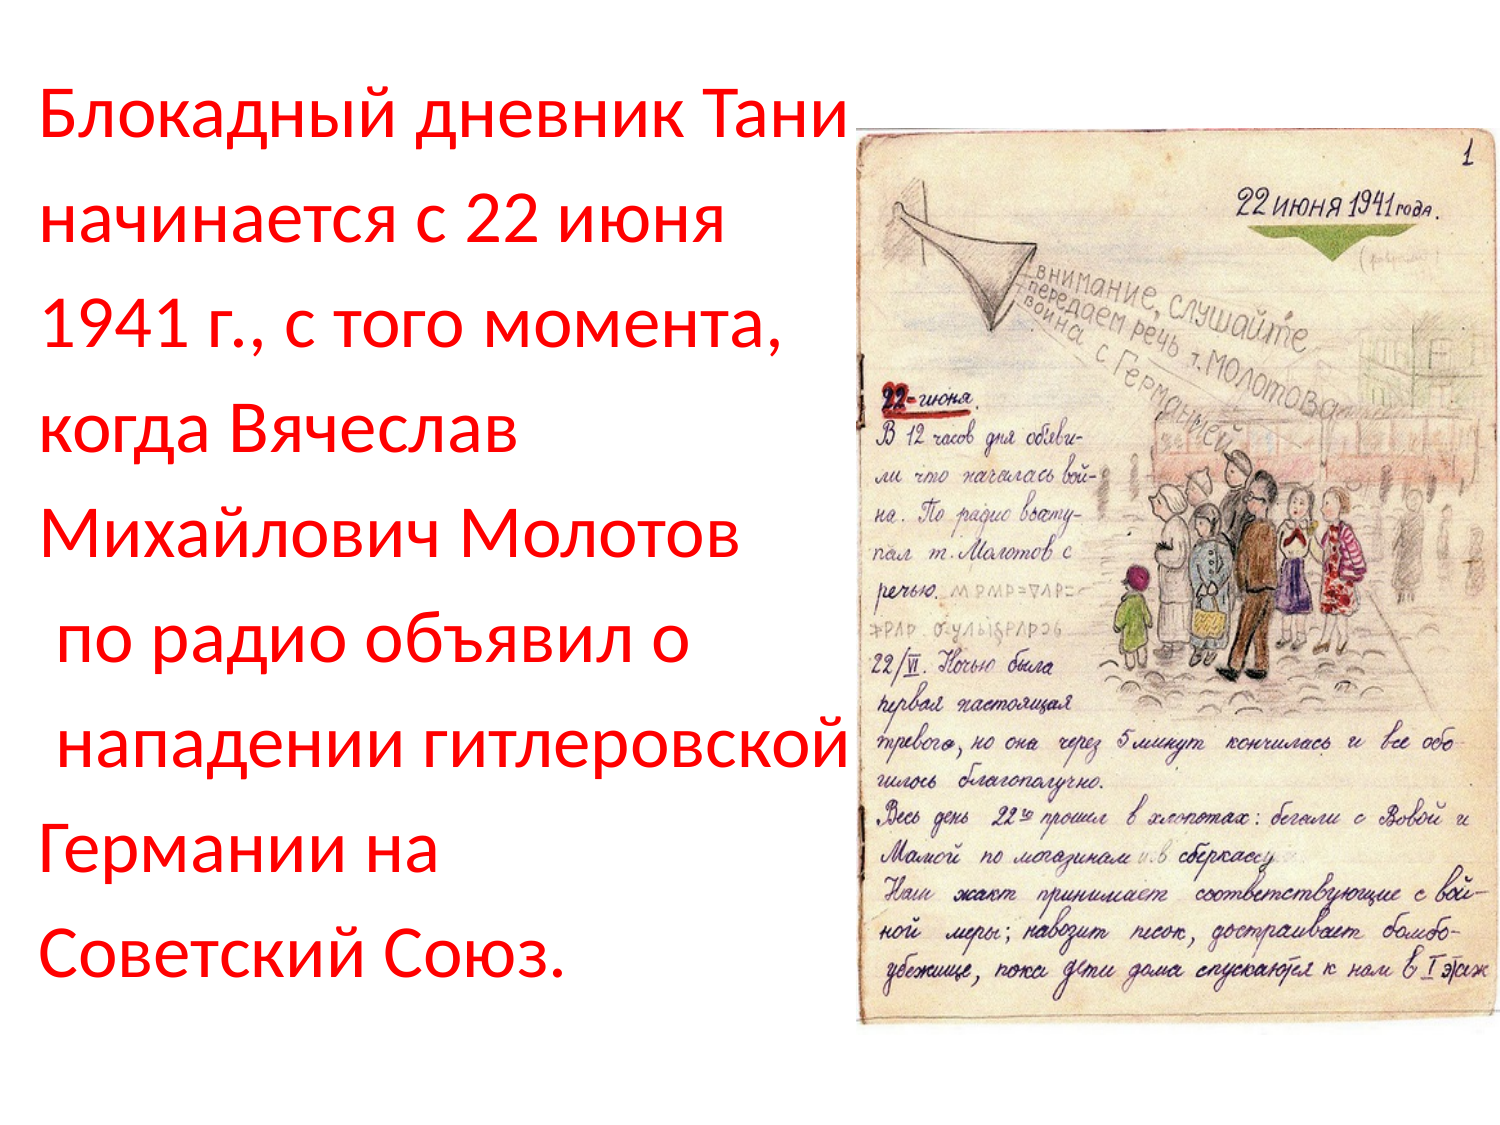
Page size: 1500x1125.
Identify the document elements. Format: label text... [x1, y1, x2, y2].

picture [855, 128, 1500, 1036]
list Блокадный дневник Тани начинается с 22 июня 1941 г., с того момента, когда Вячеслав Михайлович Молотов по радио объявил о нападении гитлеровской Германии на Советский Союз. [23, 54, 1425, 1005]
